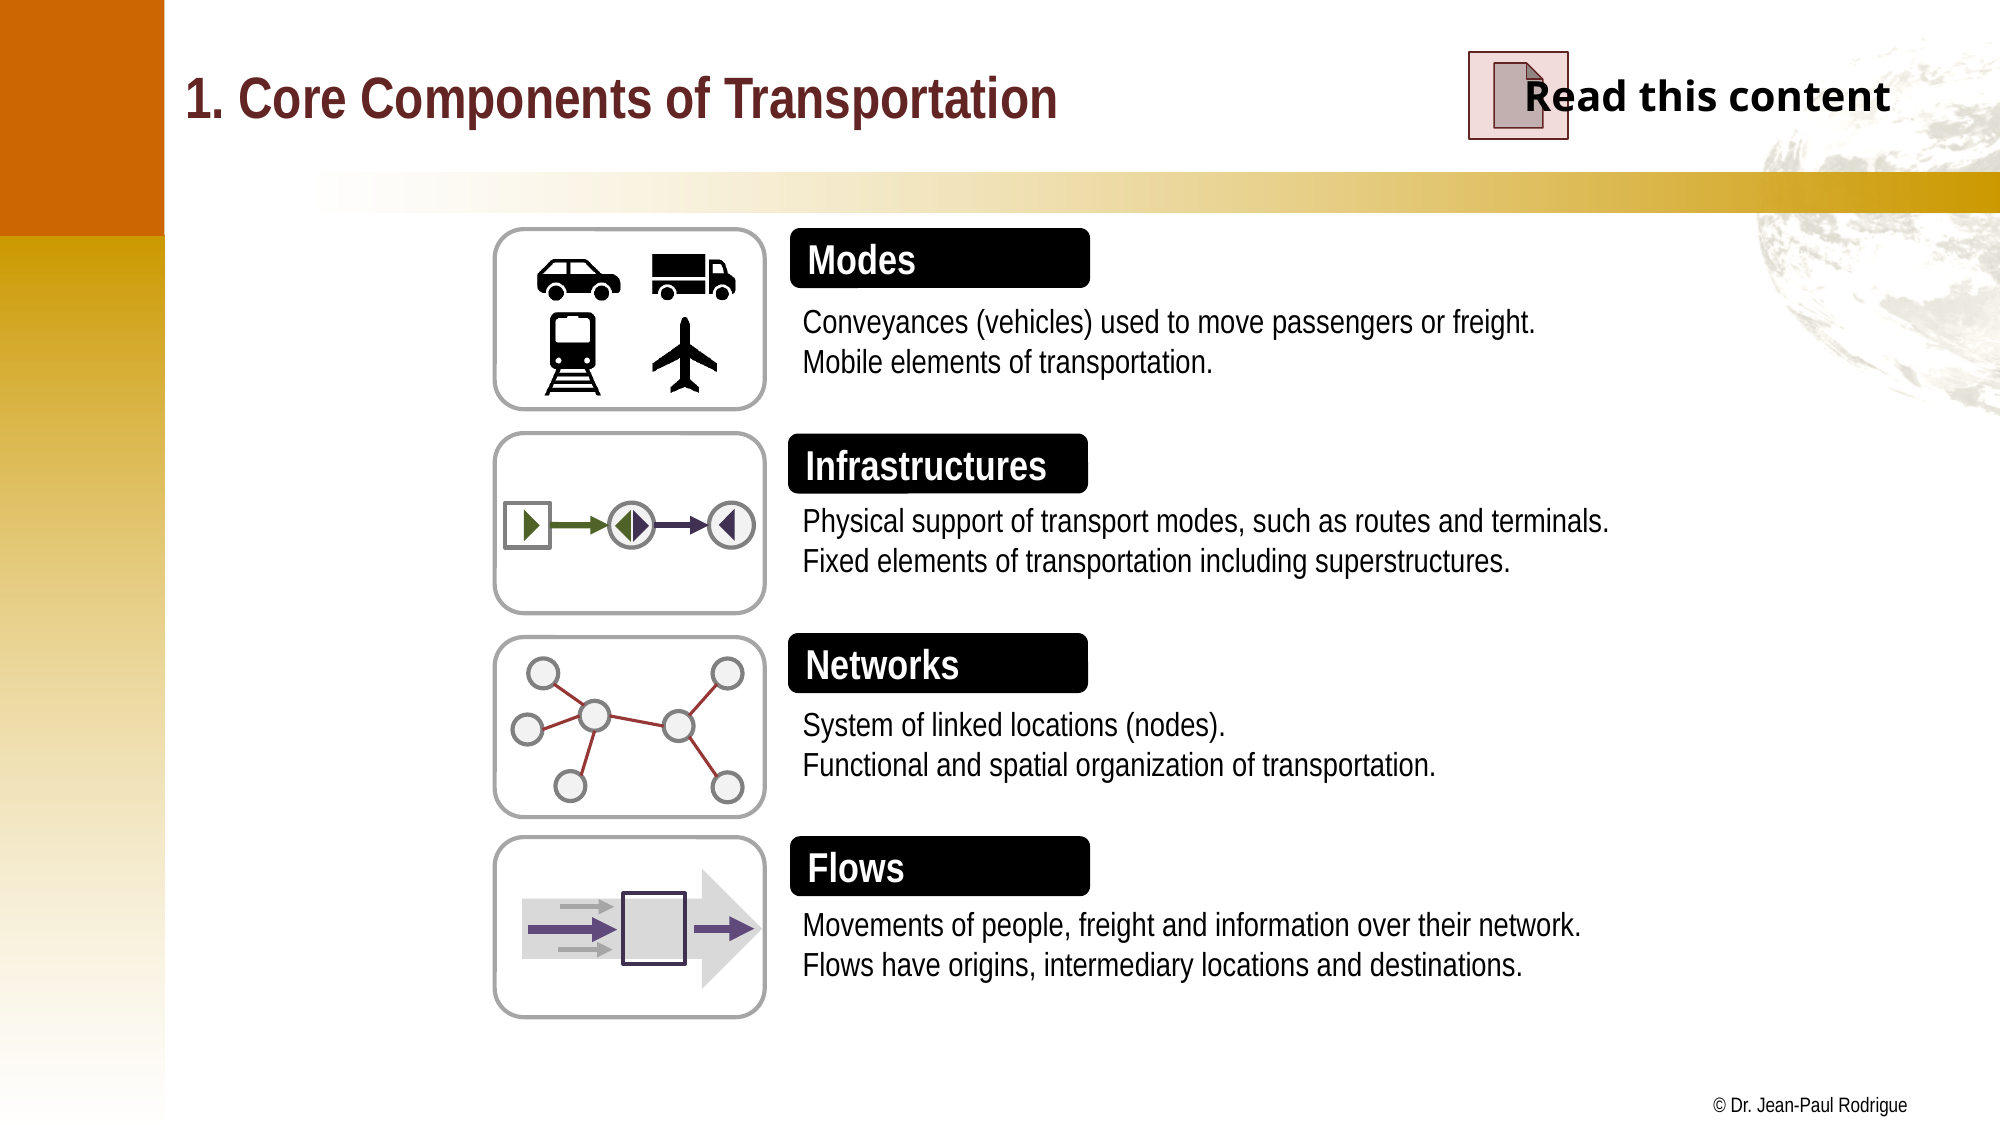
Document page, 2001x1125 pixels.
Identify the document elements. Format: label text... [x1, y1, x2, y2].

text_box Movements of people, freight and information over their network. Flows have origins, intermediary locations and destinations. [788, 895, 1628, 991]
text_box [609, 502, 654, 548]
text_box Modes [788, 225, 1093, 291]
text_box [542, 715, 580, 730]
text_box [688, 683, 718, 716]
text_box [581, 700, 610, 731]
text_box [528, 658, 559, 689]
text_box [555, 771, 586, 802]
text_box [716, 506, 737, 543]
title 1. Core Components of Transportation [170, 16, 1967, 173]
text_box Physical support of transport modes, such as routes and terminals. Fixed elements of transportation including superstructures. [788, 491, 1628, 587]
text_box [621, 891, 687, 966]
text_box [553, 683, 585, 706]
text_box [512, 714, 541, 745]
text_box System of linked locations (nodes). Functional and spatial organization of transportation. [788, 695, 1628, 791]
picture [639, 231, 739, 400]
text_box [521, 507, 542, 544]
text_box Read this content [1509, 62, 1907, 128]
text_box [1469, 52, 1569, 139]
text_box [708, 502, 754, 548]
text_box [630, 508, 651, 544]
text_box [665, 711, 694, 742]
text_box Conveyances (vehicles) used to move passengers or freight. Mobile elements of transportation. [788, 293, 1628, 388]
text_box [492, 634, 767, 820]
text_box Infrastructures [785, 431, 1091, 496]
text_box [612, 508, 631, 544]
text_box Networks [785, 630, 1091, 696]
text_box [712, 772, 743, 803]
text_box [580, 730, 595, 776]
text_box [688, 736, 718, 777]
text_box [492, 835, 767, 1020]
text_box [712, 658, 743, 689]
text_box [504, 502, 550, 548]
picture [526, 234, 624, 400]
text_box [492, 431, 767, 616]
text_box Flows [788, 834, 1093, 899]
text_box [609, 715, 664, 727]
text_box [492, 227, 767, 412]
